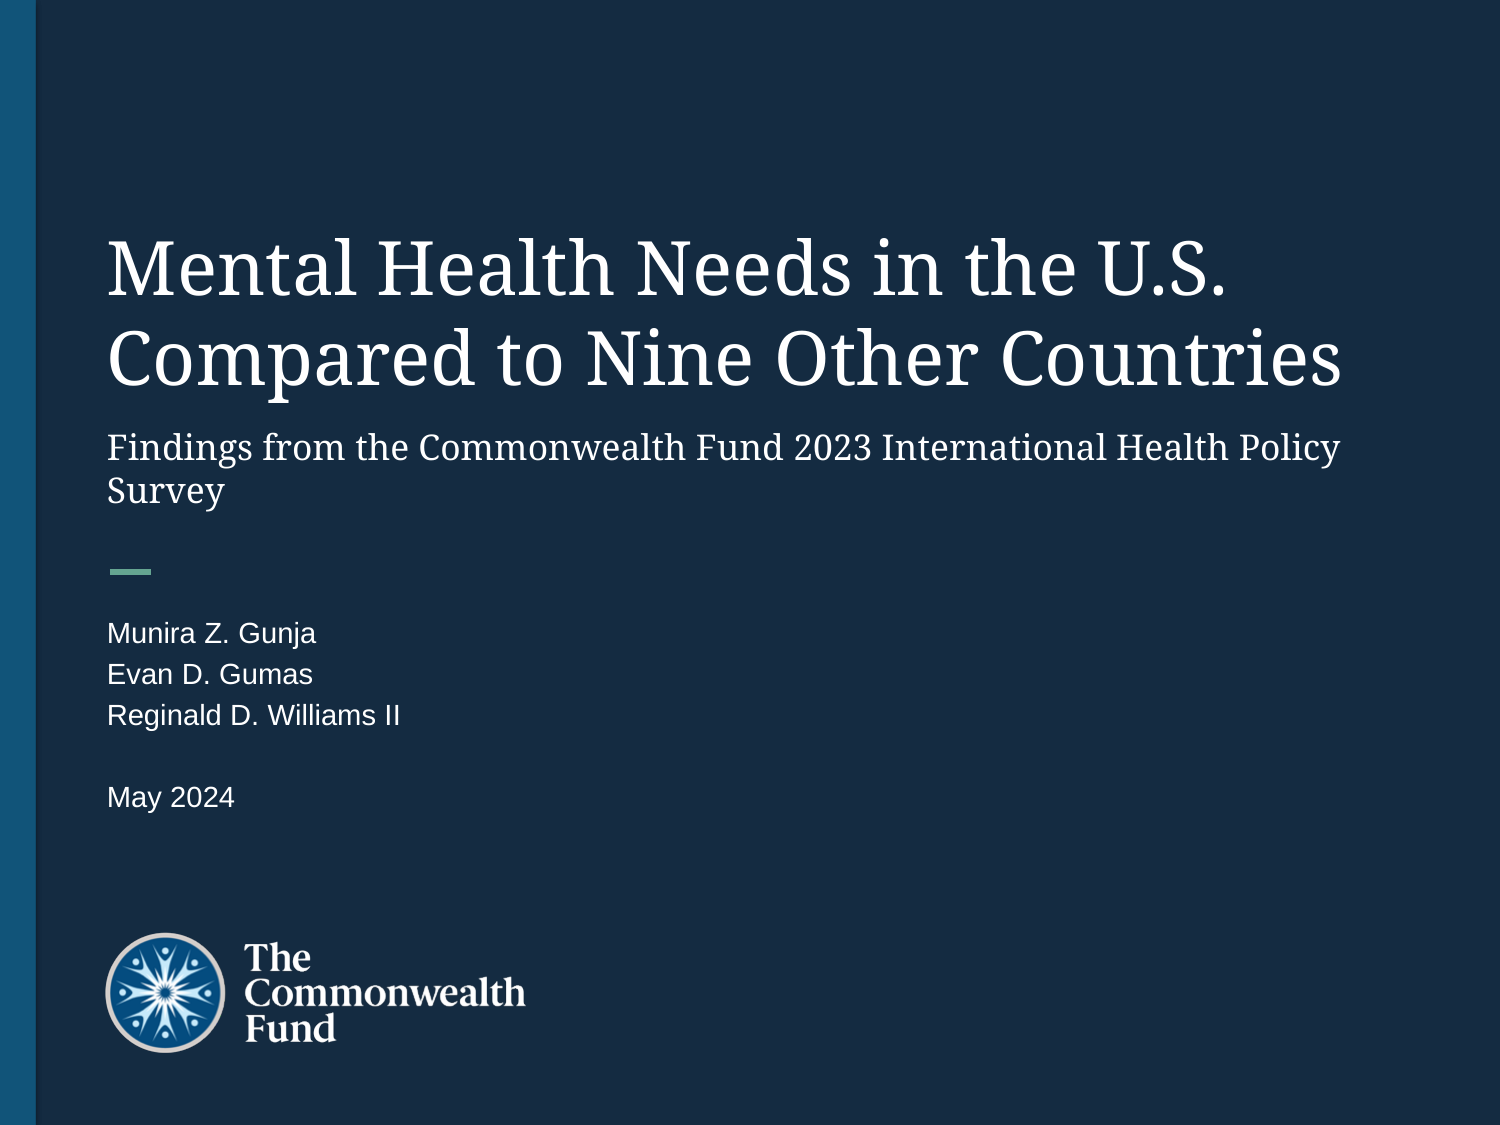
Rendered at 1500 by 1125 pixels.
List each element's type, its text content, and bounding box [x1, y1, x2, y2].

list Munira Z. Gunja Evan D. Gumas Reginald D. Williams II May 2024 [106, 614, 1375, 918]
picture [97, 927, 528, 1057]
text_box Mental Health Needs in the U.S. Compared to Nine Other Countries Findings from the Commonwealth Fund 2023 International Health Policy Survey [106, 220, 1408, 511]
